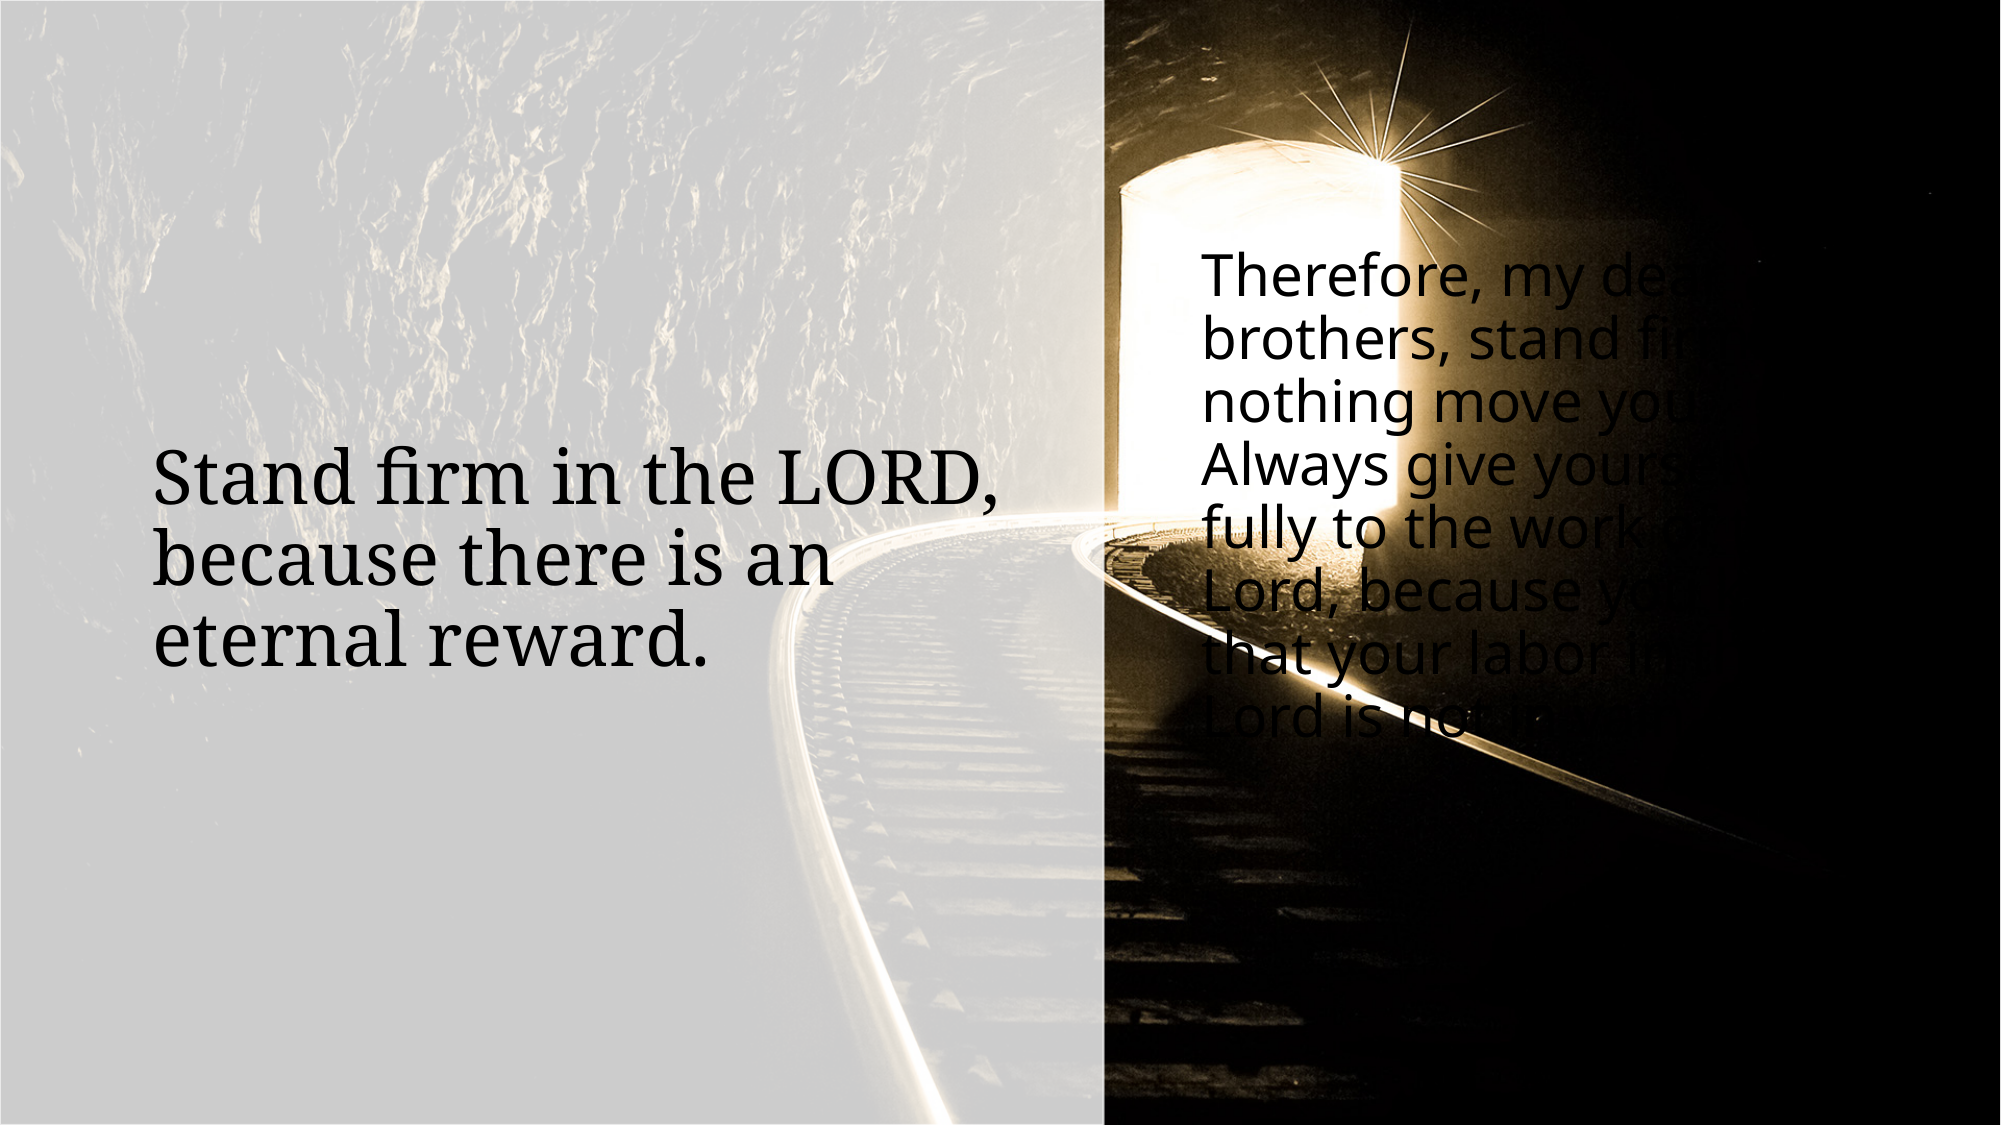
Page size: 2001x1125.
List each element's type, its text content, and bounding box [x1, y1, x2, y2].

list Therefore, my dear brothers, stand firm. Let nothing move you. Always give yourselves fully to the work of the Lord, because you know that your labor in the Lord is not in vain. [1186, 127, 1917, 940]
picture [1105, 0, 2001, 1125]
title Stand firm in the LORD, because there is an eternal reward. [137, 432, 1075, 693]
